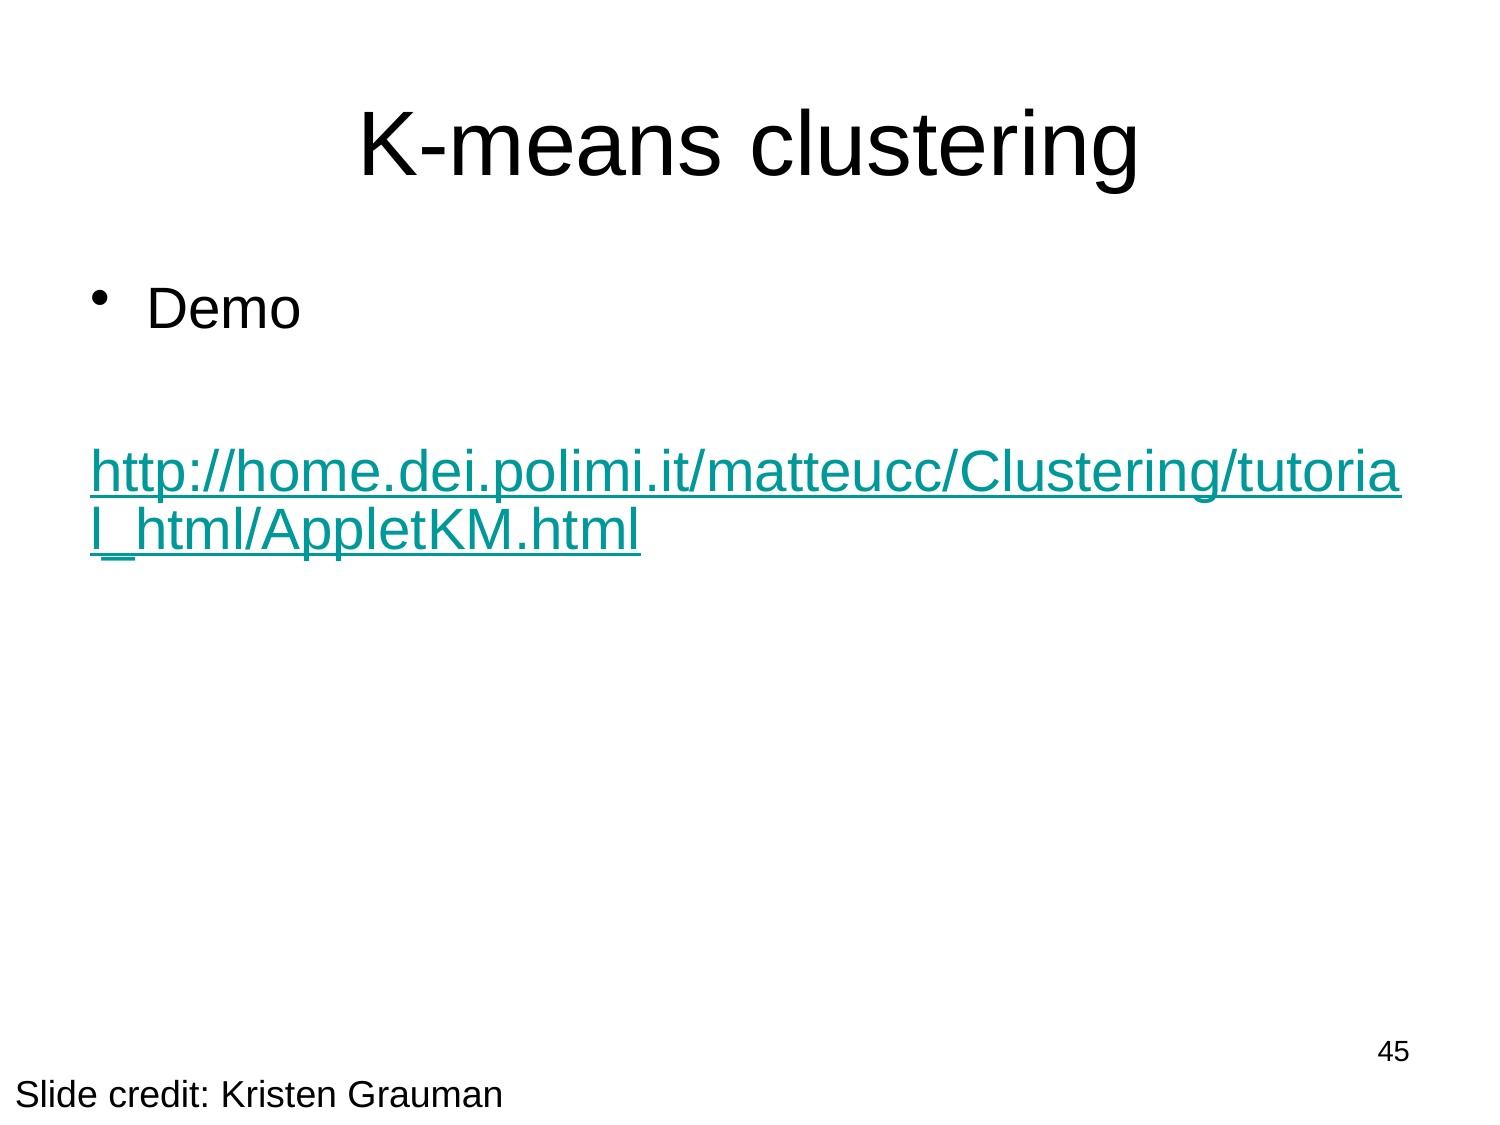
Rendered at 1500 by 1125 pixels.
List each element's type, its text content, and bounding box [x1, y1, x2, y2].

title K-means clustering [74, 44, 1426, 233]
slide_number 45 [1074, 1024, 1426, 1103]
text_box Slide credit: Kristen Grauman [0, 1062, 975, 1123]
list Demo http://home.dei.polimi.it/matteucc/Clustering/tutorial_html/AppletKM.html [74, 262, 1426, 1006]
